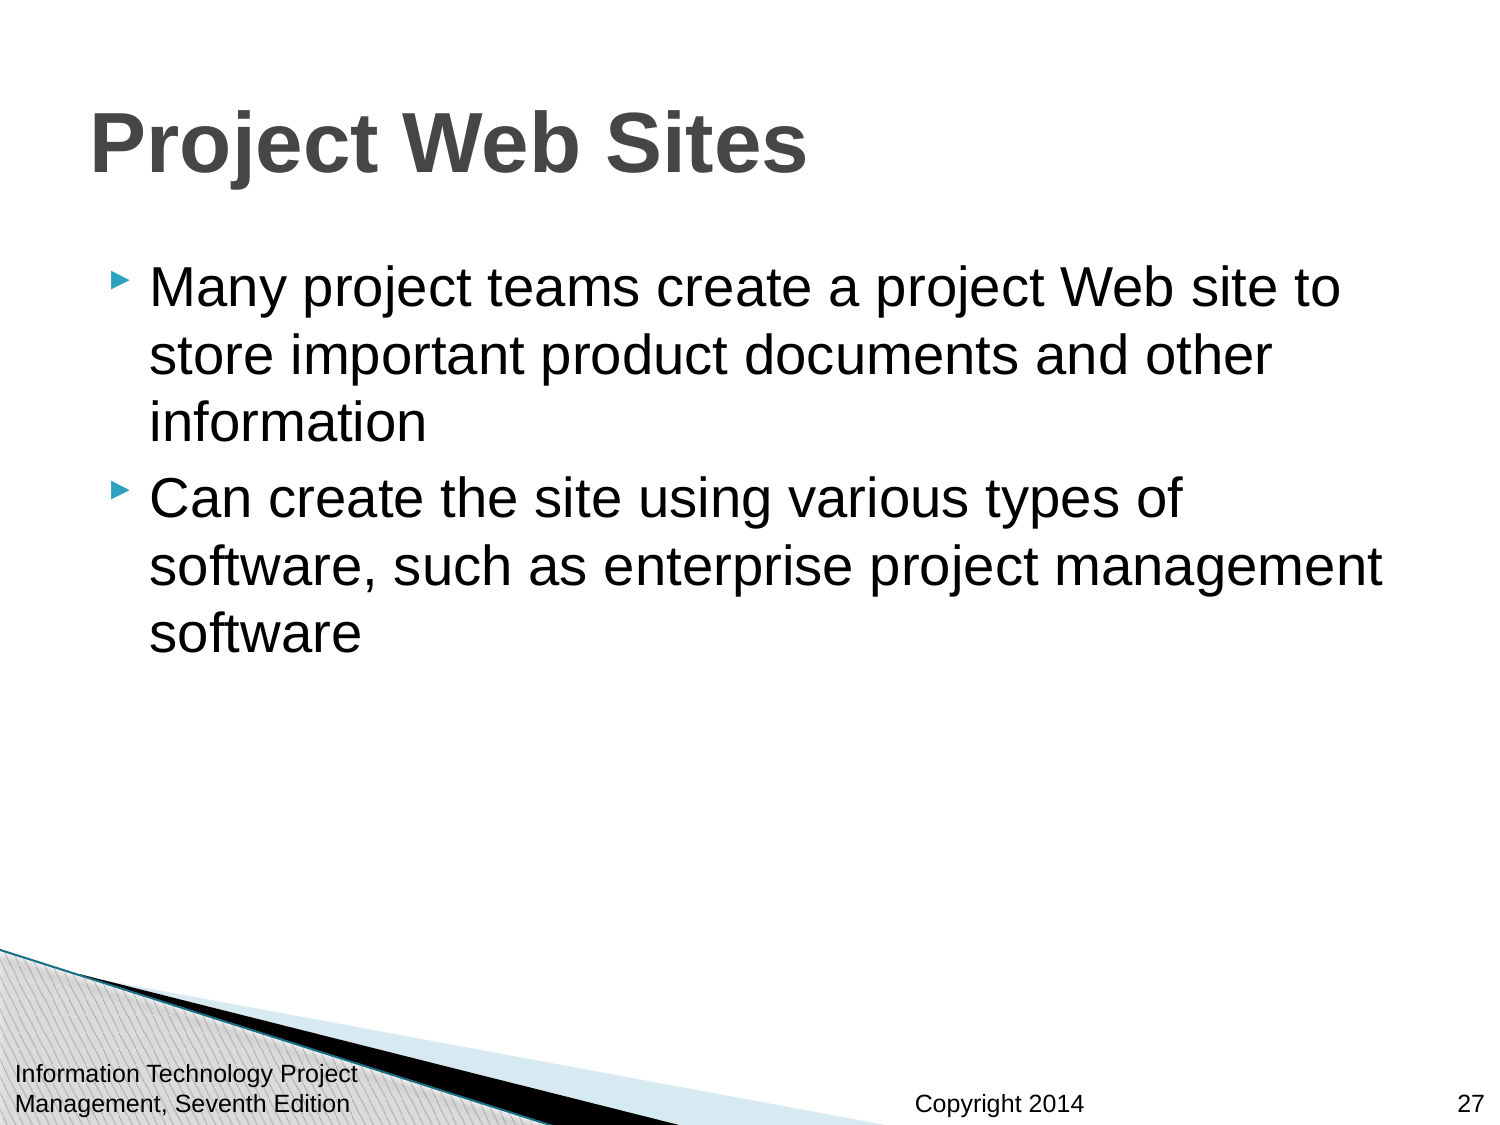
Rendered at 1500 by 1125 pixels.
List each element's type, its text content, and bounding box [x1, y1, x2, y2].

title Project Web Sites [75, 45, 1425, 233]
slide_number 27 [1408, 1065, 1500, 1125]
list Many project teams create a project Web site to store important product documents and other information Can create the site using various types of software, such as enterprise project management software [74, 242, 1426, 986]
footer Information Technology Project Management, Seventh Edition [0, 1065, 425, 1125]
